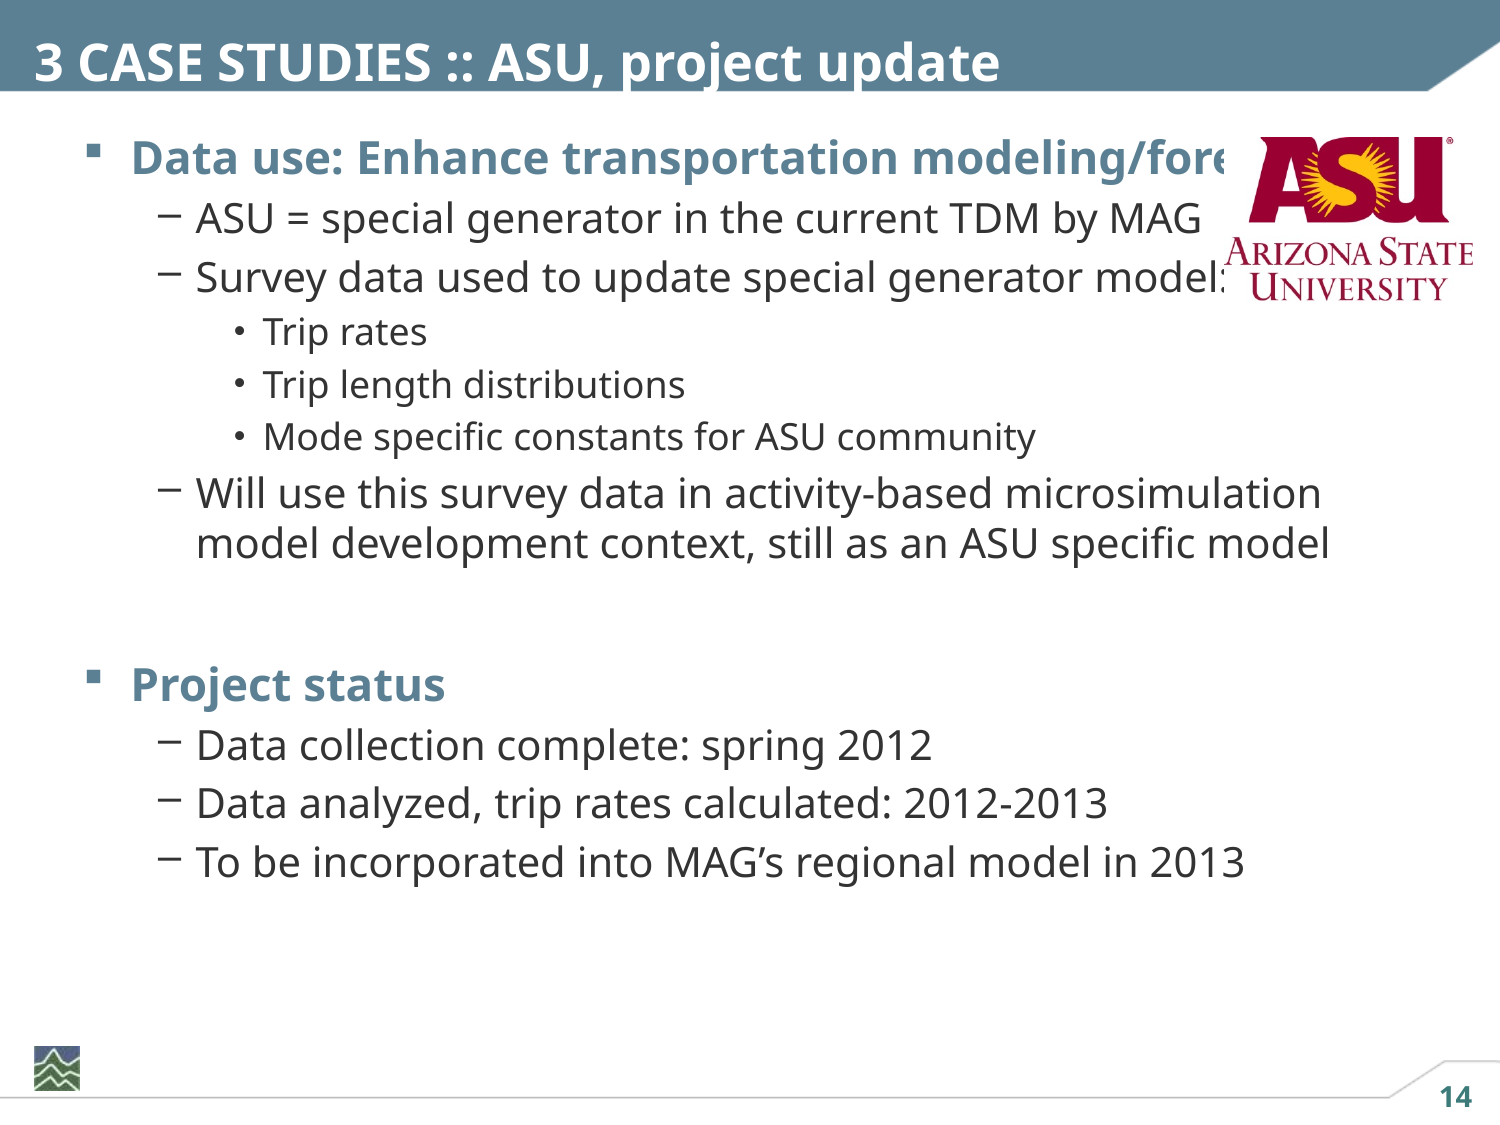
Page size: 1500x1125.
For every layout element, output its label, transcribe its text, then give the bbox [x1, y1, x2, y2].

list Data use: Enhance transportation modeling/forecasting ASU = special generator in the current TDM by MAG Survey data used to update special generator model: Trip rates Trip length distributions Mode specific constants for ASU community Will use this survey data in activity-based microsimulation model development context, still as an ASU specific model Project status Data collection complete: spring 2012 Data analyzed, trip rates calculated: 2012-2013 To be incorporated into MAG’s regional model in 2013 [67, 121, 1426, 1013]
picture [0, 0, 1500, 1125]
title 3 CASE STUDIES :: ASU, project update [33, 11, 1426, 100]
